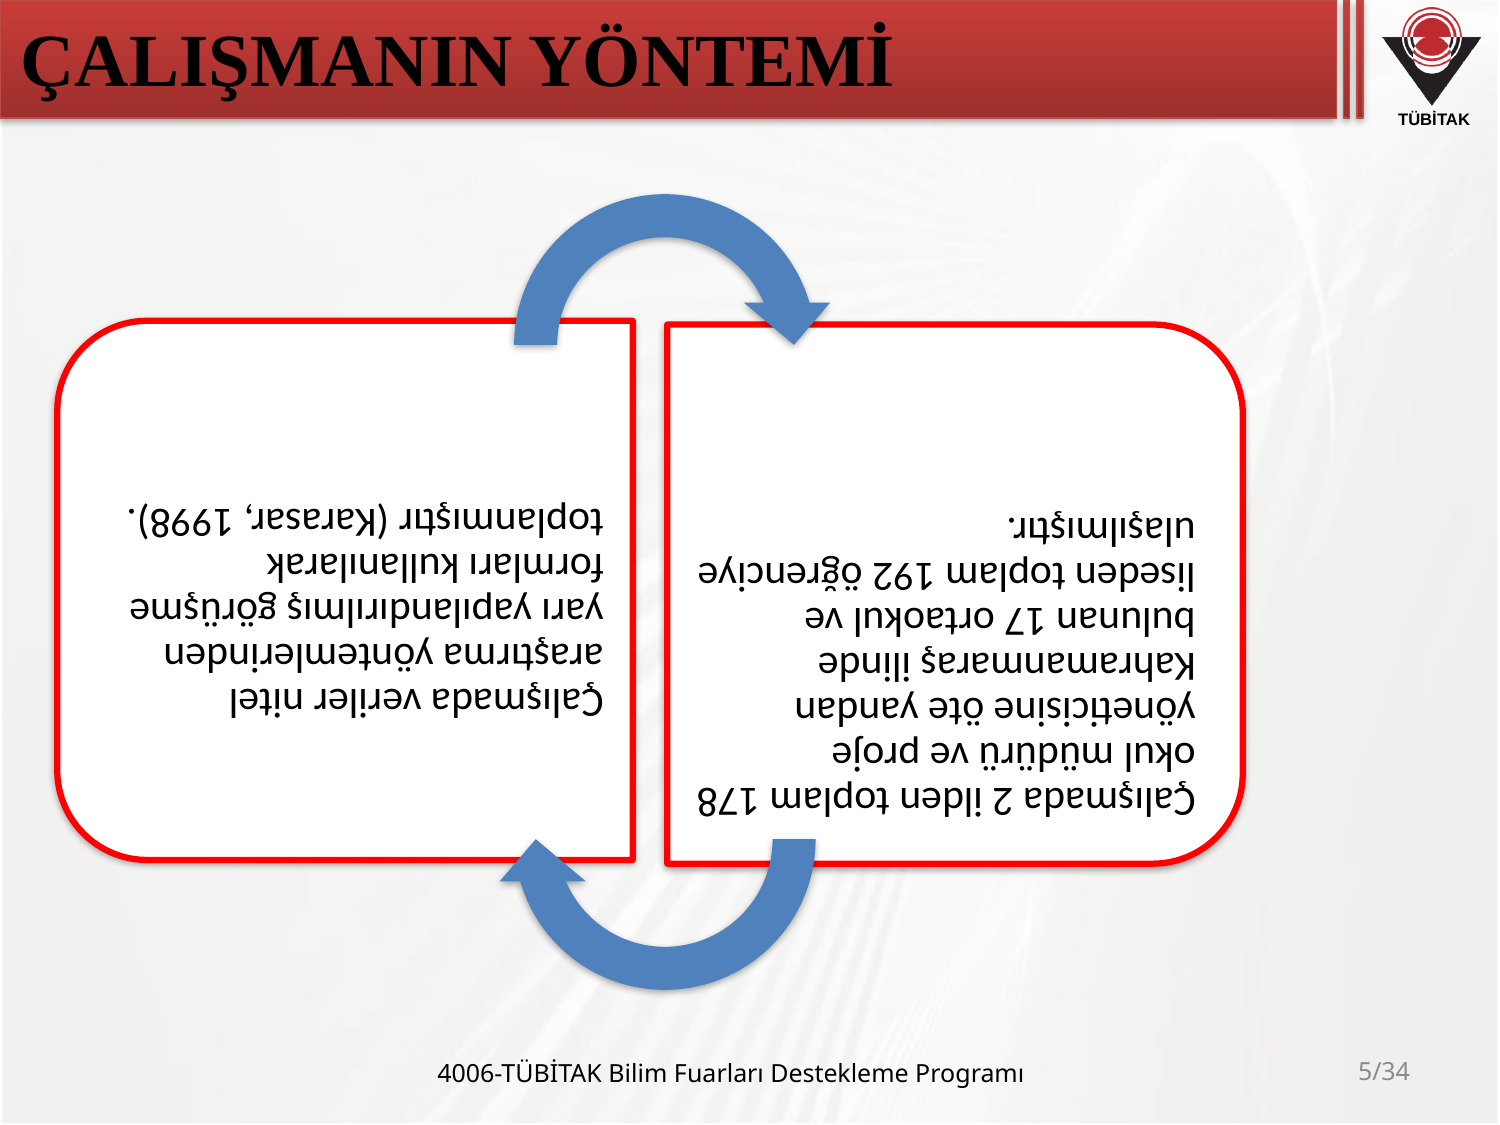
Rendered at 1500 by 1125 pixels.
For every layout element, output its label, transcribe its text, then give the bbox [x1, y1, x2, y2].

footer 4006-TÜBİTAK Bilim Fuarları Destekleme Programı [64, 1042, 1328, 1103]
picture [1, 0, 1499, 1125]
title ÇALIŞMANIN YÖNTEMİ [5, 0, 1194, 114]
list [36, 172, 1294, 1012]
slide_number 5/34 [1328, 1042, 1425, 1103]
